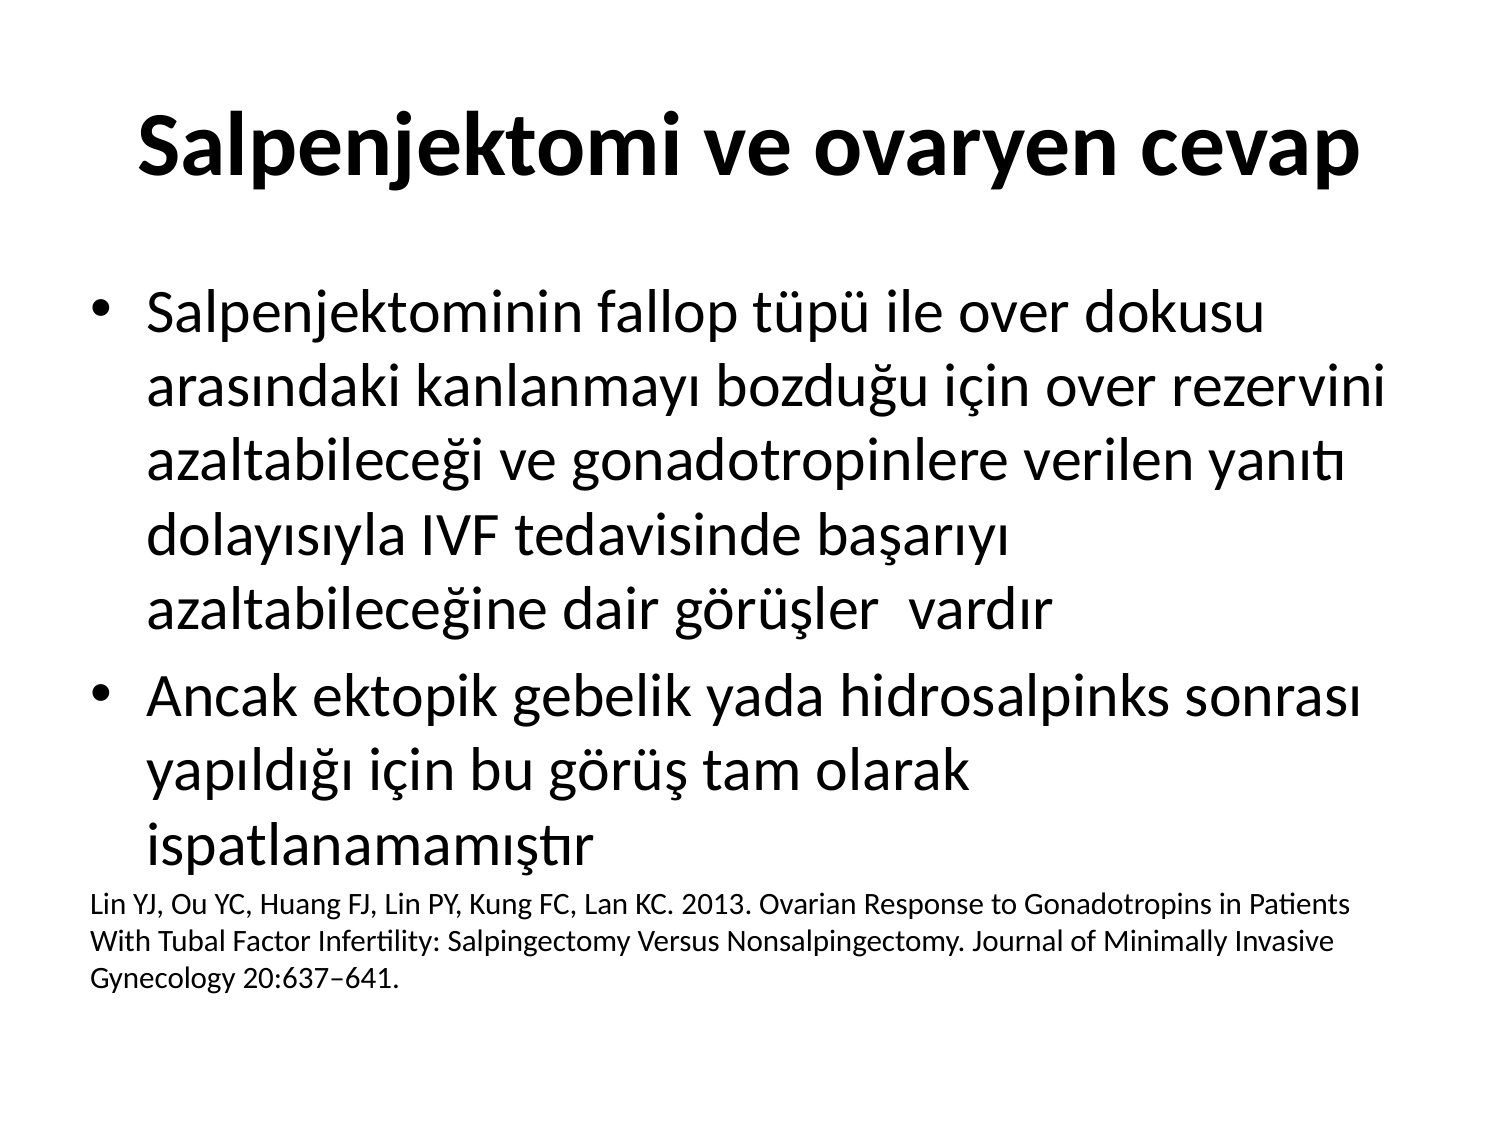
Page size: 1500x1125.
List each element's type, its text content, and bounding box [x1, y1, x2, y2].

title Salpenjektomi ve ovaryen cevap [75, 45, 1425, 233]
list Salpenjektominin fallop tüpü ile over dokusu arasındaki kanlanmayı bozduğu için over rezervini azaltabileceği ve gonadotropinlere verilen yanıtı dolayısıyla IVF tedavisinde başarıyı azaltabileceğine dair görüşler vardır Ancak ektopik gebelik yada hidrosalpinks sonrası yapıldığı için bu görüş tam olarak ispatlanamamıştır Lin YJ, Ou YC, Huang FJ, Lin PY, Kung FC, Lan KC. 2013. Ovarian Response to Gonadotropins in Patients With Tubal Factor Infertility: Salpingectomy Versus Nonsalpingectomy. Journal of Minimally Invasive Gynecology 20:637–641. [75, 262, 1425, 1005]
